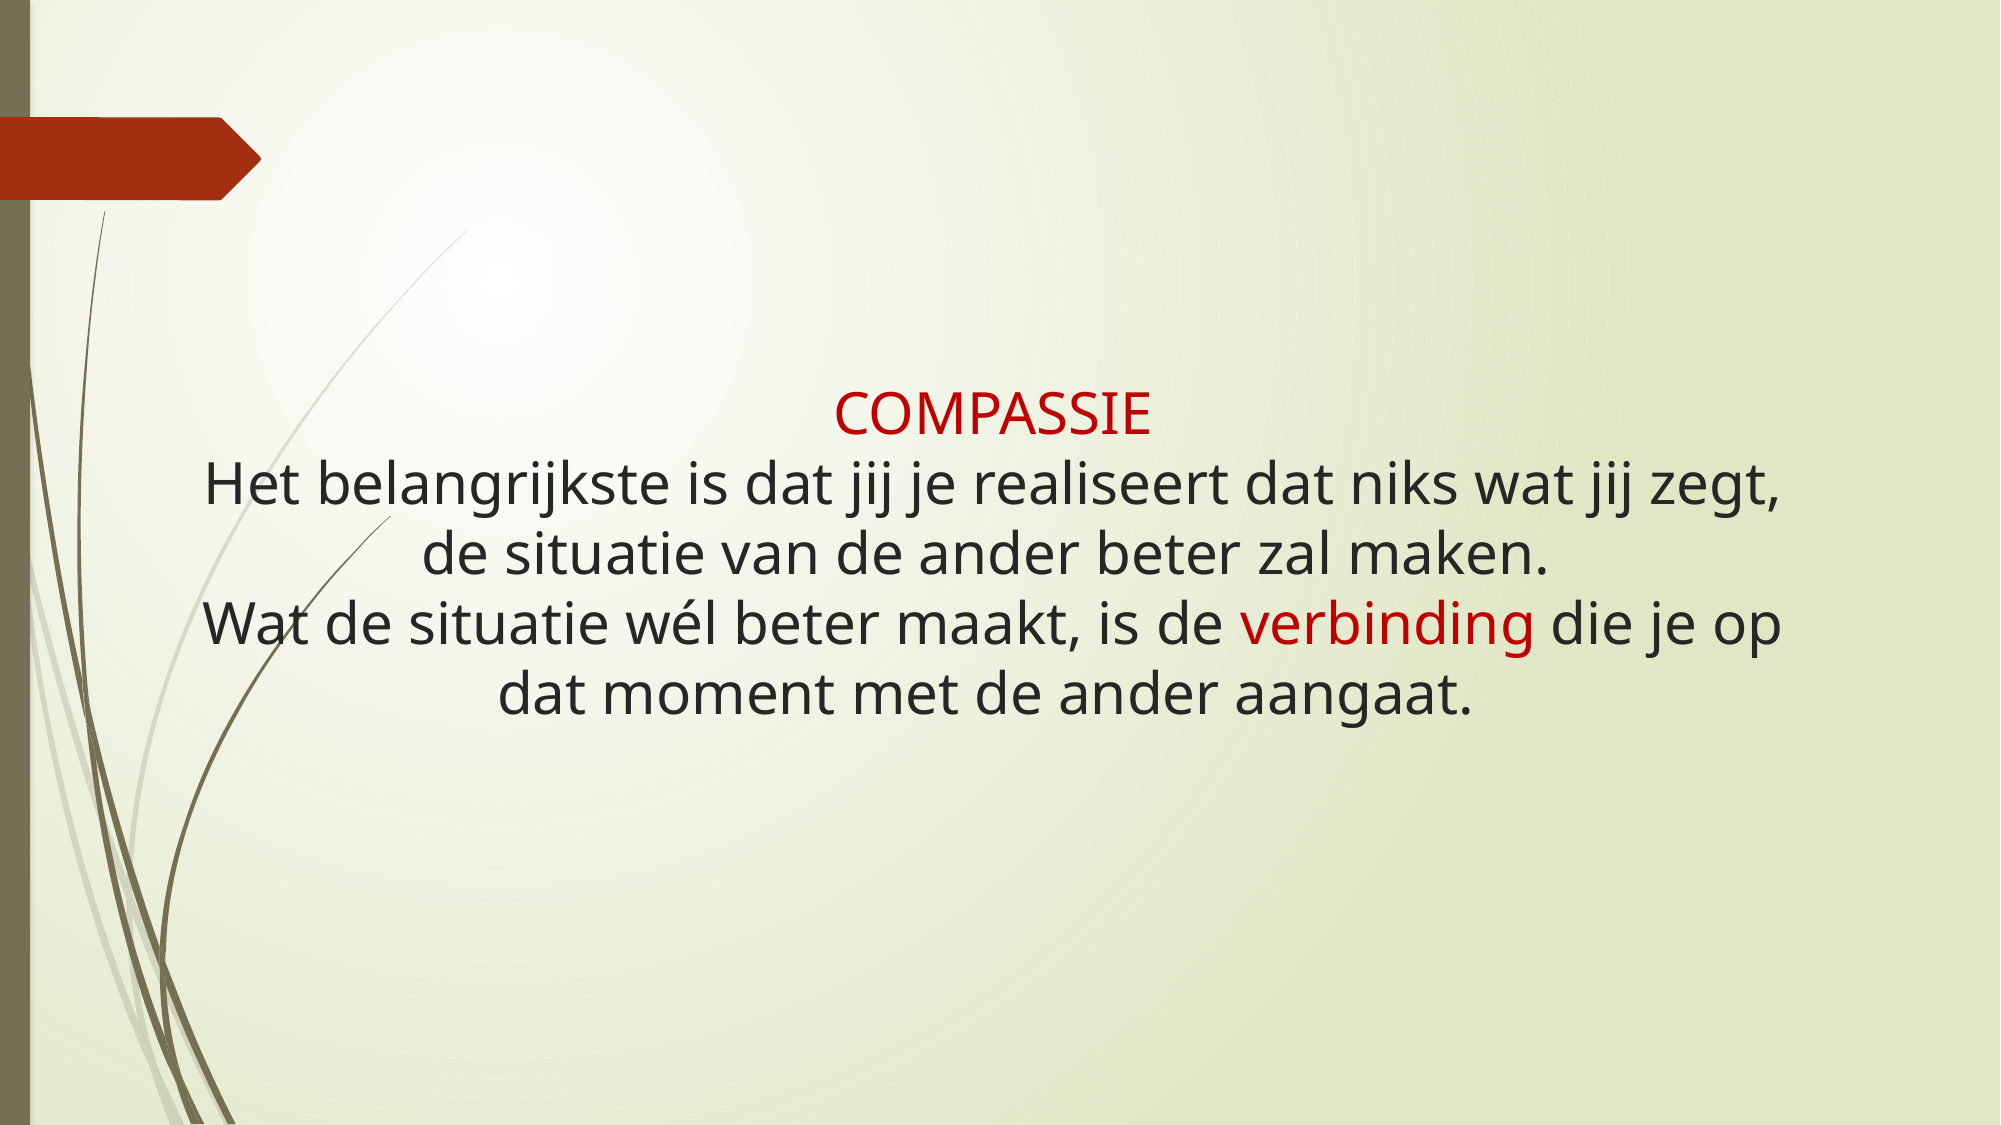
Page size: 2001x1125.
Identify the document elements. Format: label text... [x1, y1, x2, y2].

title COMPASSIE Het belangrijkste is dat jij je realiseert dat niks wat jij zegt, de situatie van de ander beter zal maken. Wat de situatie wél beter maakt, is de verbinding die je op dat moment met de ander aangaat. [157, 369, 1830, 1125]
